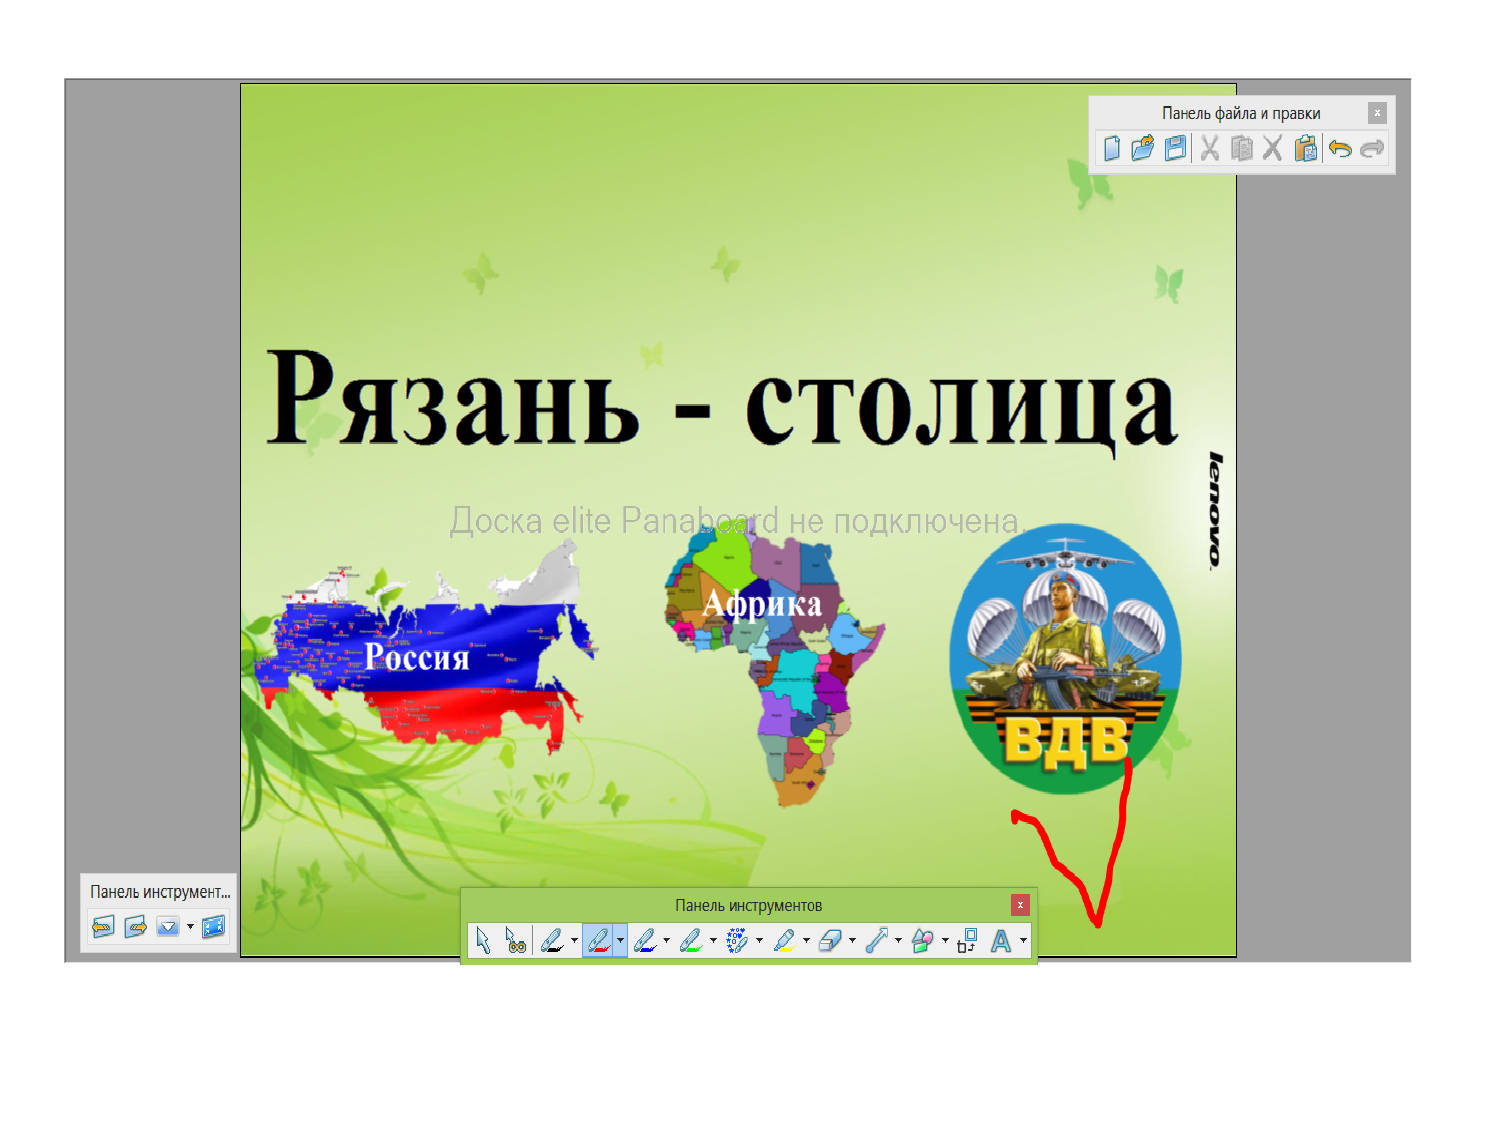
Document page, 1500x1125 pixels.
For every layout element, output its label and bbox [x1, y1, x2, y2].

list [64, 77, 1412, 965]
